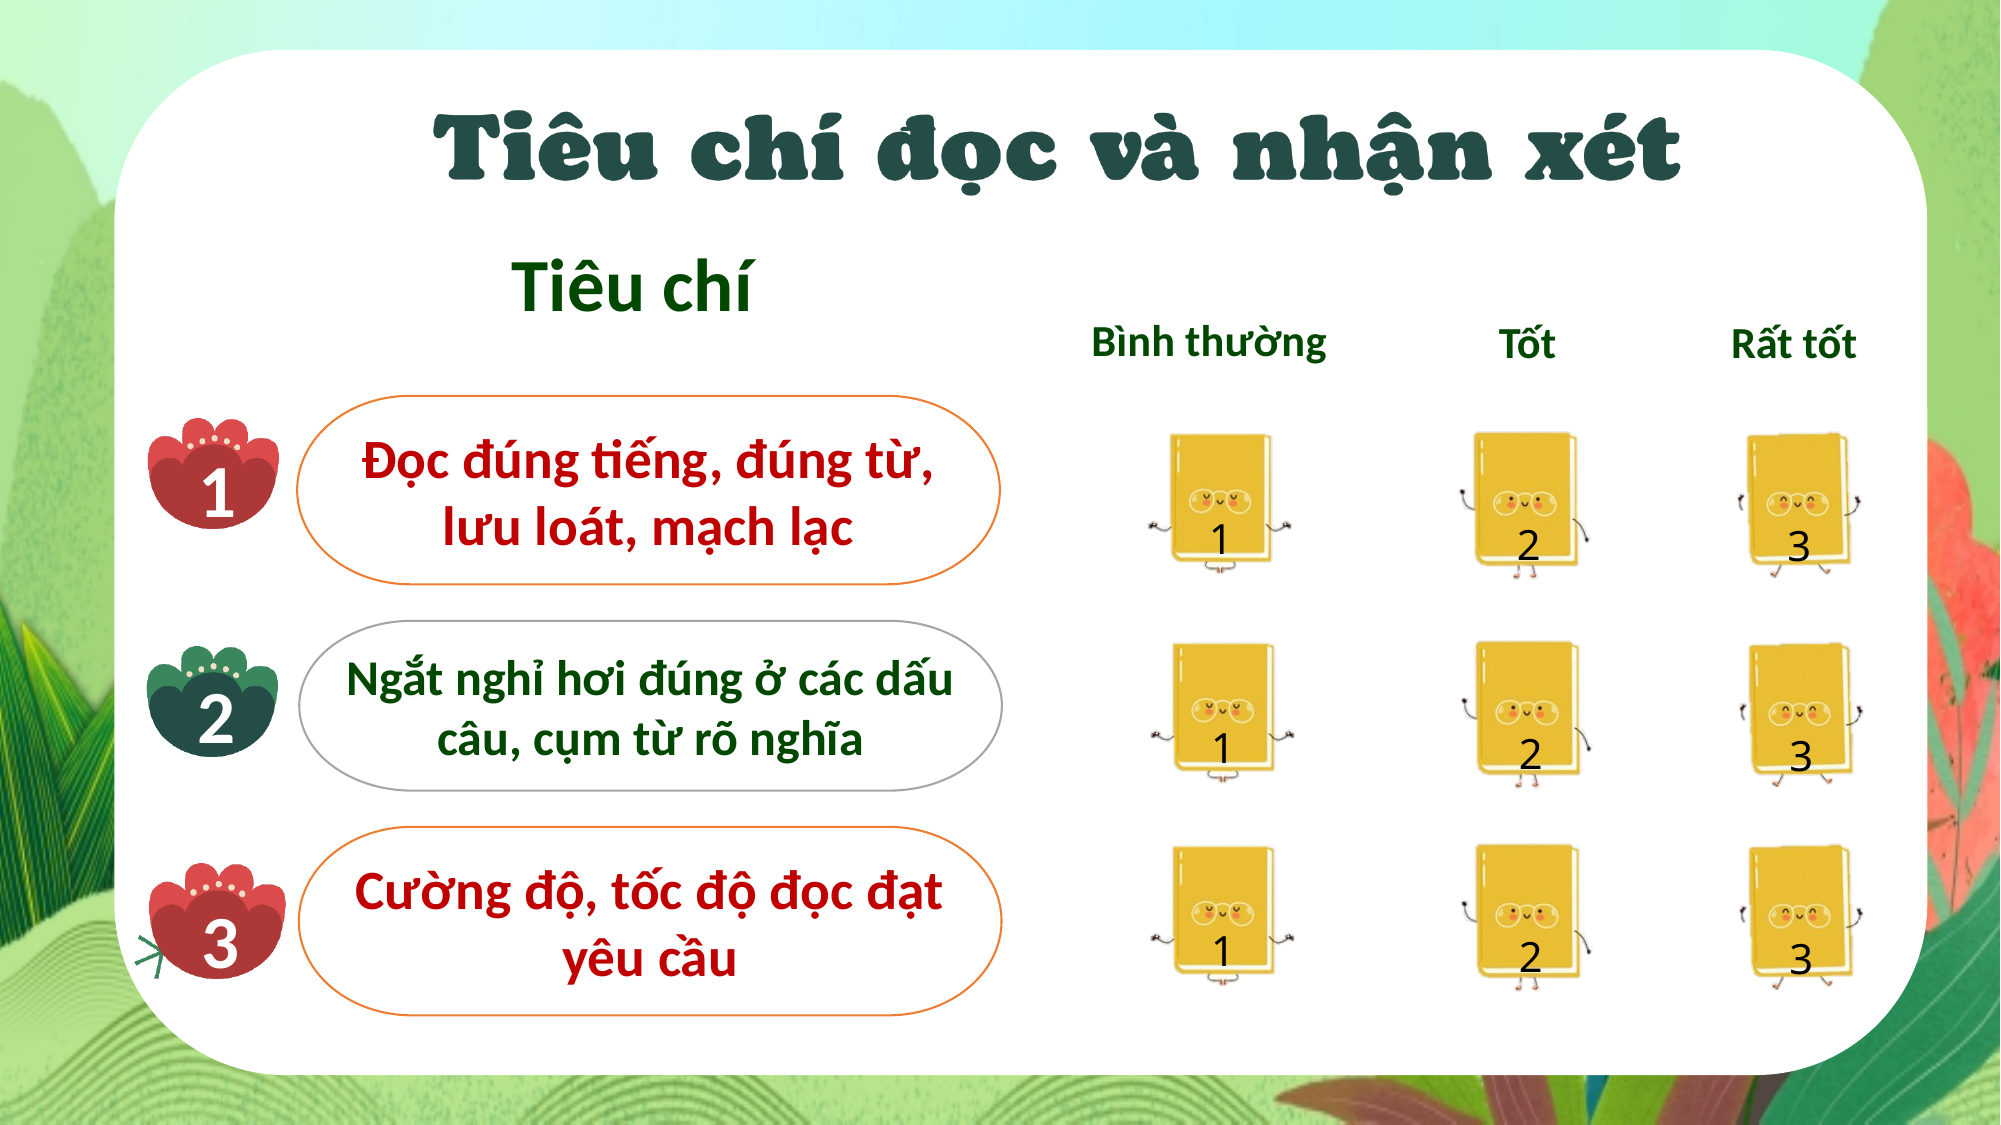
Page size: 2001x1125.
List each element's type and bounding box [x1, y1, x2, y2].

text_box [142, 826, 1002, 1017]
text_box [1140, 828, 1335, 1022]
text_box [1138, 416, 1332, 610]
text_box [1435, 618, 1612, 794]
text_box [1140, 625, 1335, 819]
picture [0, 0, 2000, 1125]
text_box [141, 395, 1000, 586]
text_box [140, 620, 1003, 792]
text_box [1433, 409, 1610, 585]
text_box [1728, 605, 1912, 799]
text_box [1726, 395, 1910, 590]
text_box [1728, 807, 1912, 1002]
text_box [1435, 821, 1612, 997]
